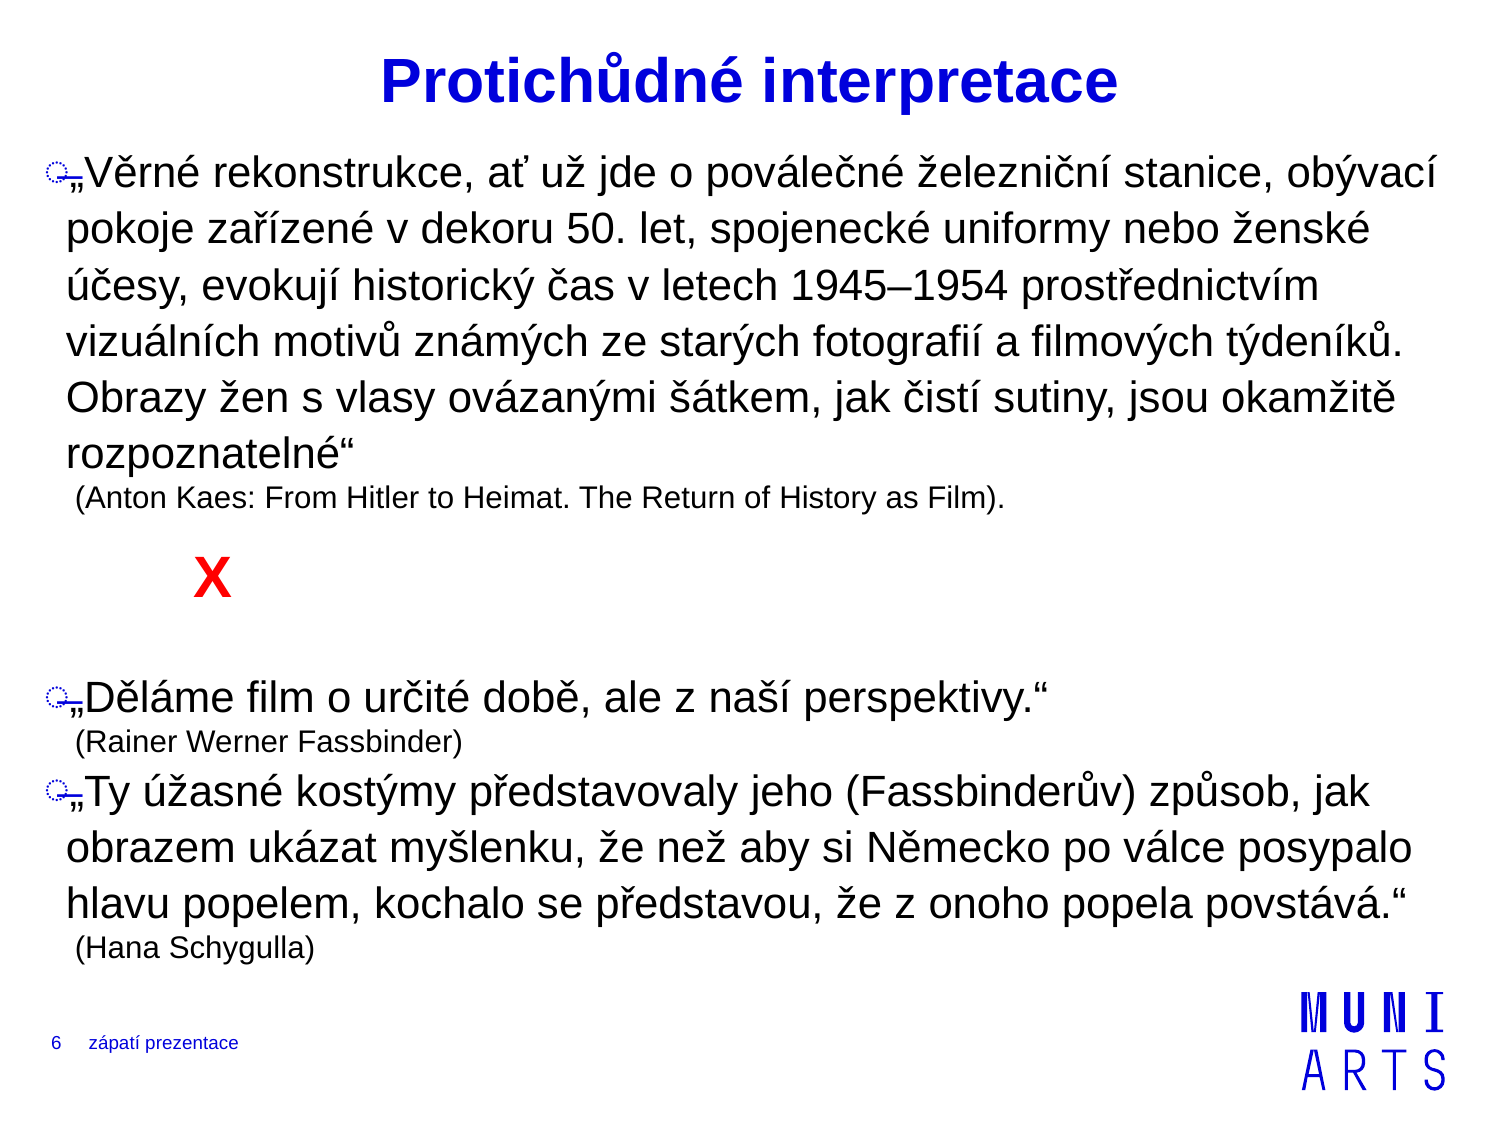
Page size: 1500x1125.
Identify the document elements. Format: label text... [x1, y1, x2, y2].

footer zápatí prezentace [88, 1021, 1063, 1063]
title Protichůdné interpretace [88, 52, 1412, 127]
list „Věrné rekonstrukce, ať už jde o poválečné železniční stanice, obývací pokoje zařízené v dekoru 50. let, spojenecké uniformy nebo ženské účesy, evokují historický čas v letech 1945–1954 prostřednictvím vizuálních motivů známých ze starých fotografií a filmových týdeníků. Obrazy žen s vlasy ovázanými šátkem, jak čistí sutiny, jsou okamžitě rozpoznatelné“ (Anton Kaes: From Hitler to Heimat. The Return of History as Film). X „Děláme film o určité době, ale z naší perspektivy.“ (Rainer Werner Fassbinder) „Ty úžasné kostýmy představovaly jeho (Fassbinderův) způsob, jak obrazem ukázat myšlenku, že než aby si Německo po válce posypalo hlavu popelem, kochalo se představou, že z onoho popela povstává.“ (Hana Schygulla) [34, 140, 1484, 820]
slide_number 6 [50, 1021, 82, 1063]
